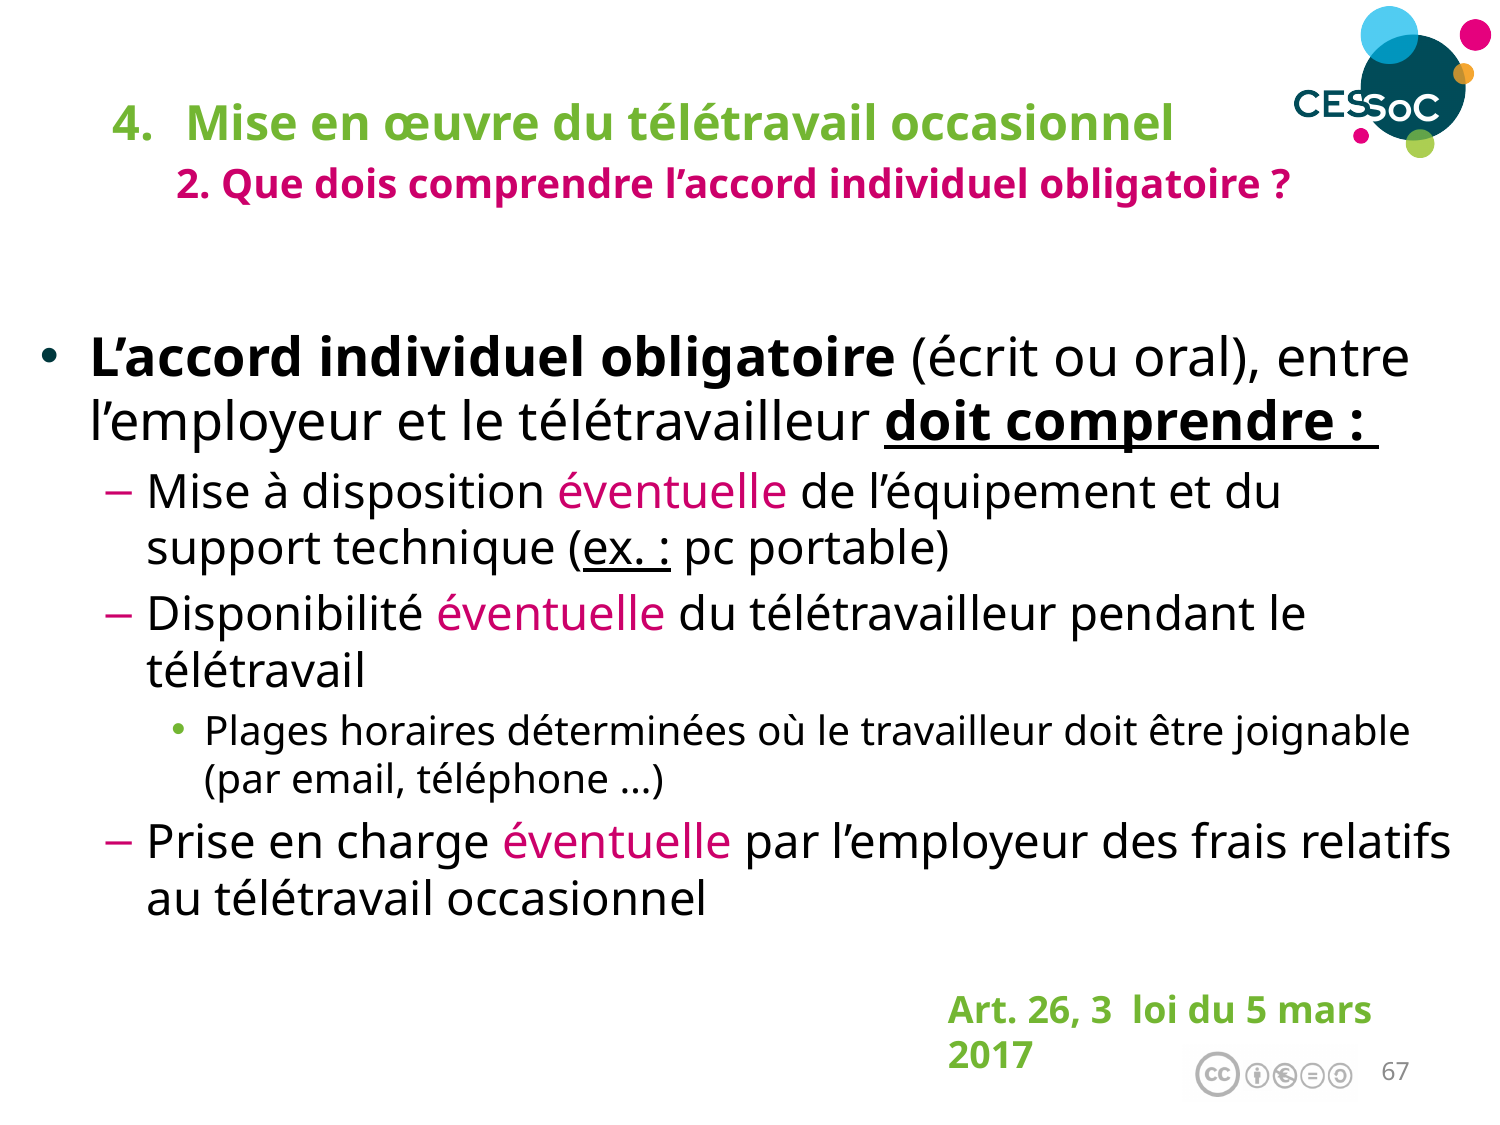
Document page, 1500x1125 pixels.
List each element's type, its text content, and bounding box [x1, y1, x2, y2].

slide_number 66 [1074, 1084, 1425, 1103]
text_box Mise en œuvre du télétravail occasionnel 2. Que dois comprendre l’accord individuel obligatoire ? [24, 84, 1321, 260]
picture [1294, 6, 1495, 158]
list L’accord individuel obligatoire (écrit ou oral), entre l’employeur et le télétravailleur doit comprendre : Mise à disposition éventuelle de l’équipement et du support technique (ex. : pc portable) Disponibilité éventuelle du télétravailleur pendant le télétravail Plages horaires déterminées où le travailleur doit être joignable (par email, téléphone …) Prise en charge éventuelle par l’employeur des frais relatifs au télétravail occasionnel [24, 314, 1475, 985]
text_box Art. 26, 3 loi du 5 mars 2017 [933, 978, 1475, 1084]
